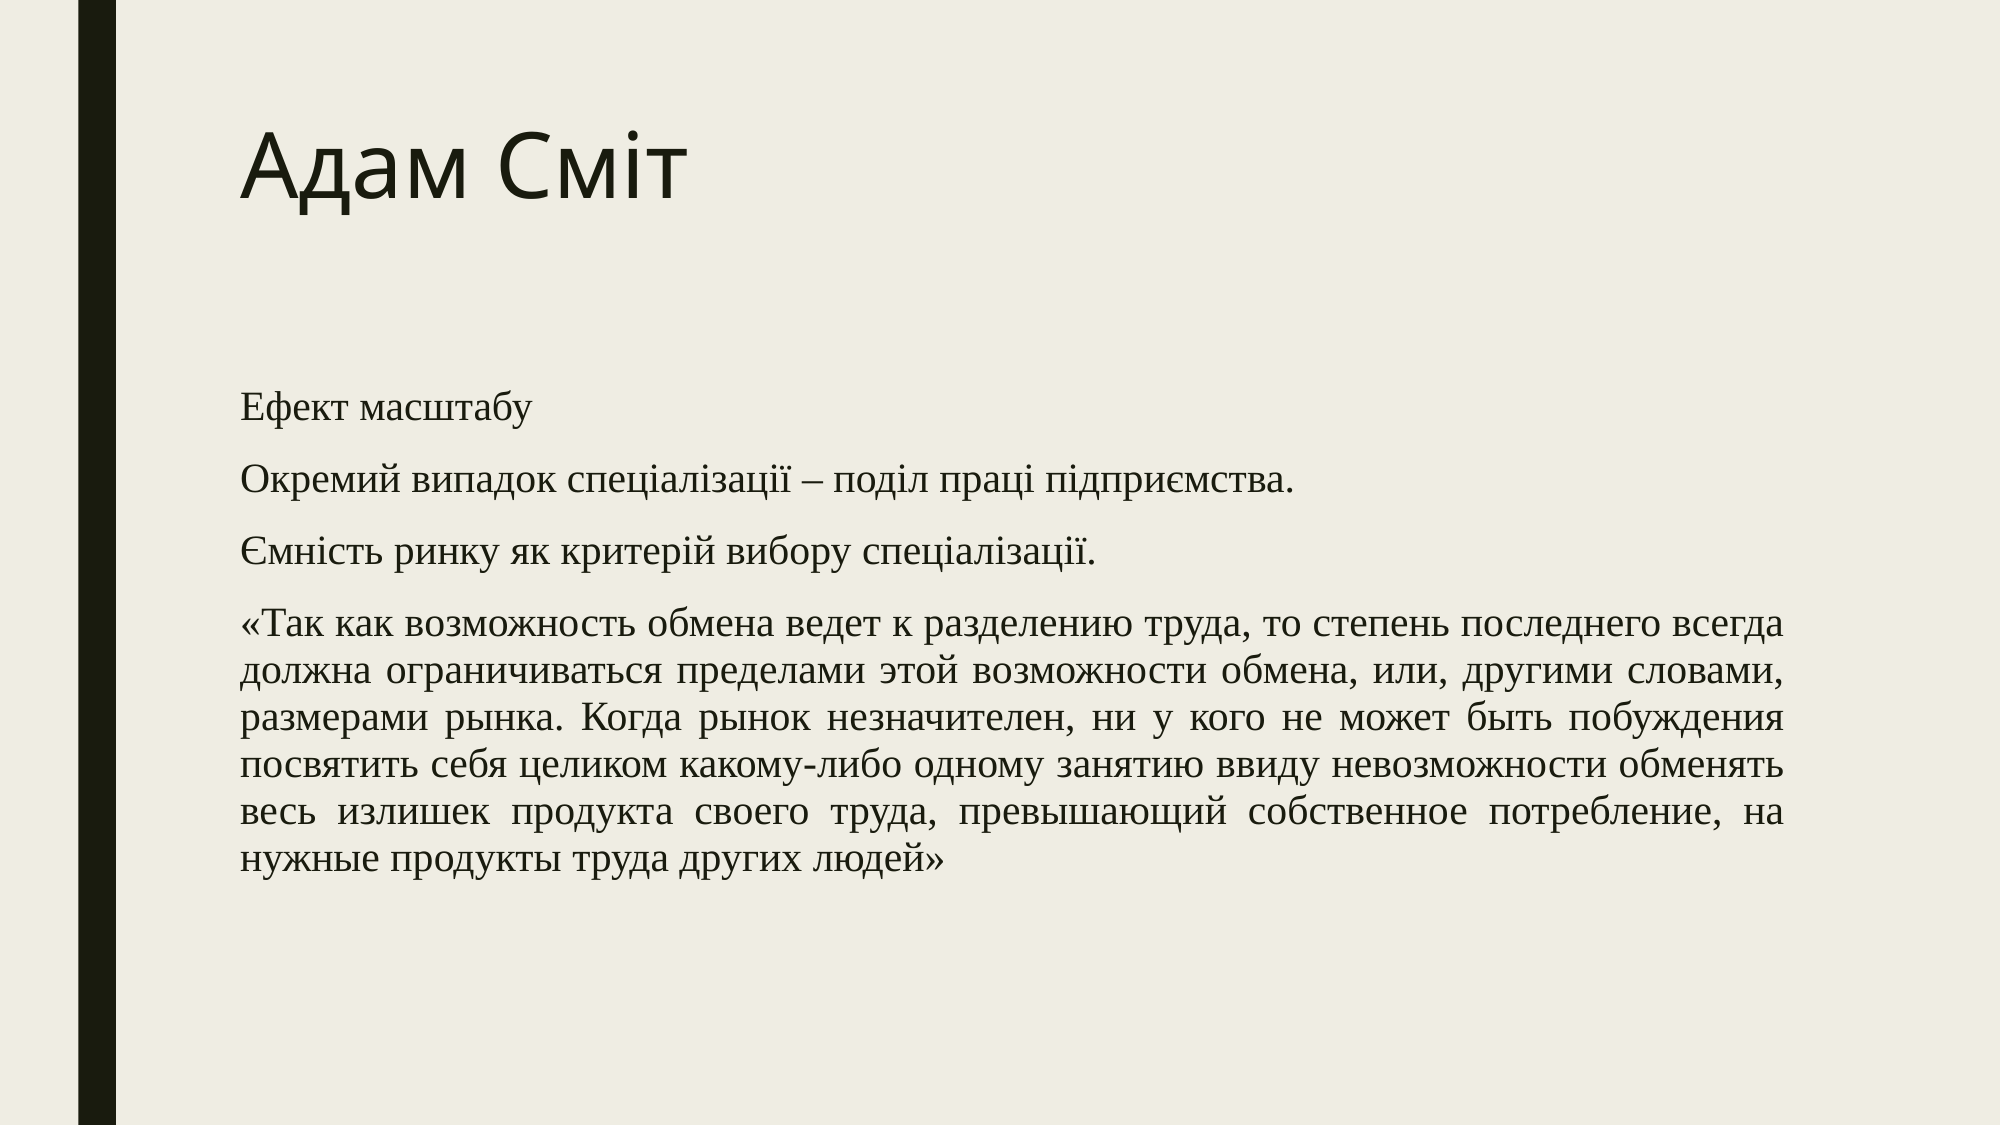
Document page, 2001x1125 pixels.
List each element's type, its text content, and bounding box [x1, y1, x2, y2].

list Ефект масштабу Окремий випадок спеціалізації – поділ праці підприємства. Ємність ринку як критерій вибору спеціалізації. «Так как возможность обмена ведет к разделению труда, то степень последнего всегда должна ограничиваться пределами этой возможности обмена, или, другими словами, размерами рынка. Когда рынок незначителен, ни у кого не может быть побуждения посвятить себя целиком какому-либо одному занятию ввиду невозможности обменять весь излишек продукта своего труда, превышающий собственное потребление, на нужные продукты труда других людей» [225, 375, 1800, 963]
title Адам Сміт [225, 112, 1800, 357]
